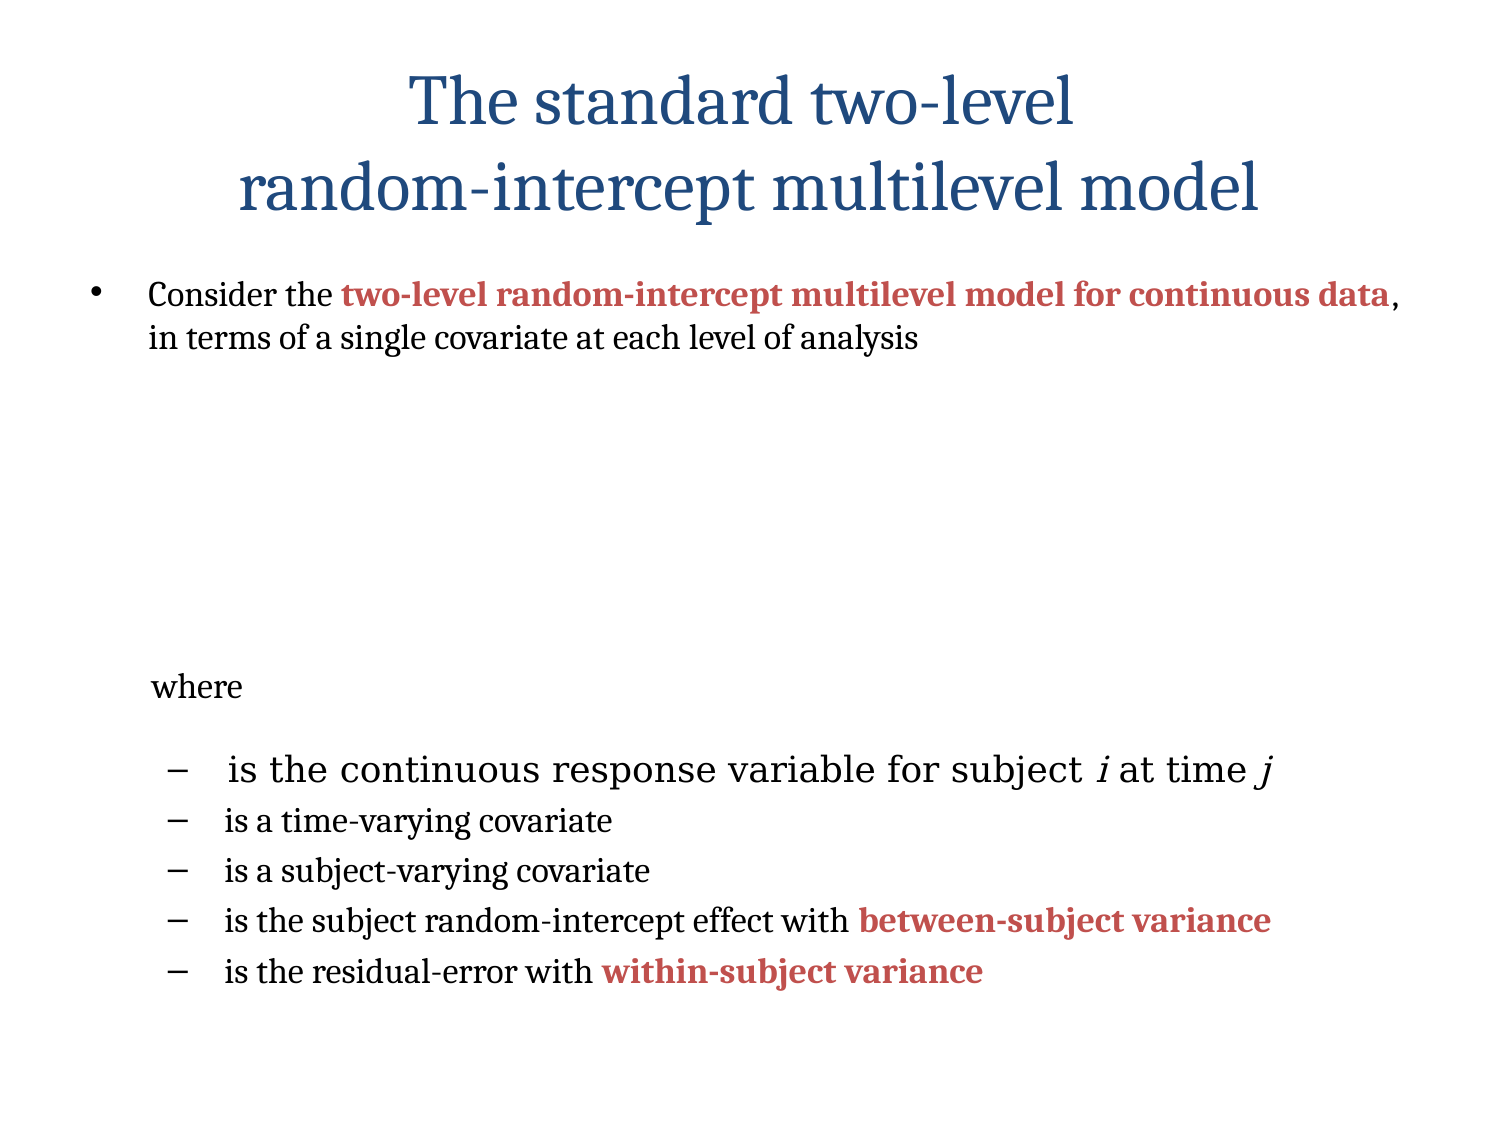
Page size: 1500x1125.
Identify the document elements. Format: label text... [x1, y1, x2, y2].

title The standard two-level random-intercept multilevel model [41, 45, 1459, 233]
